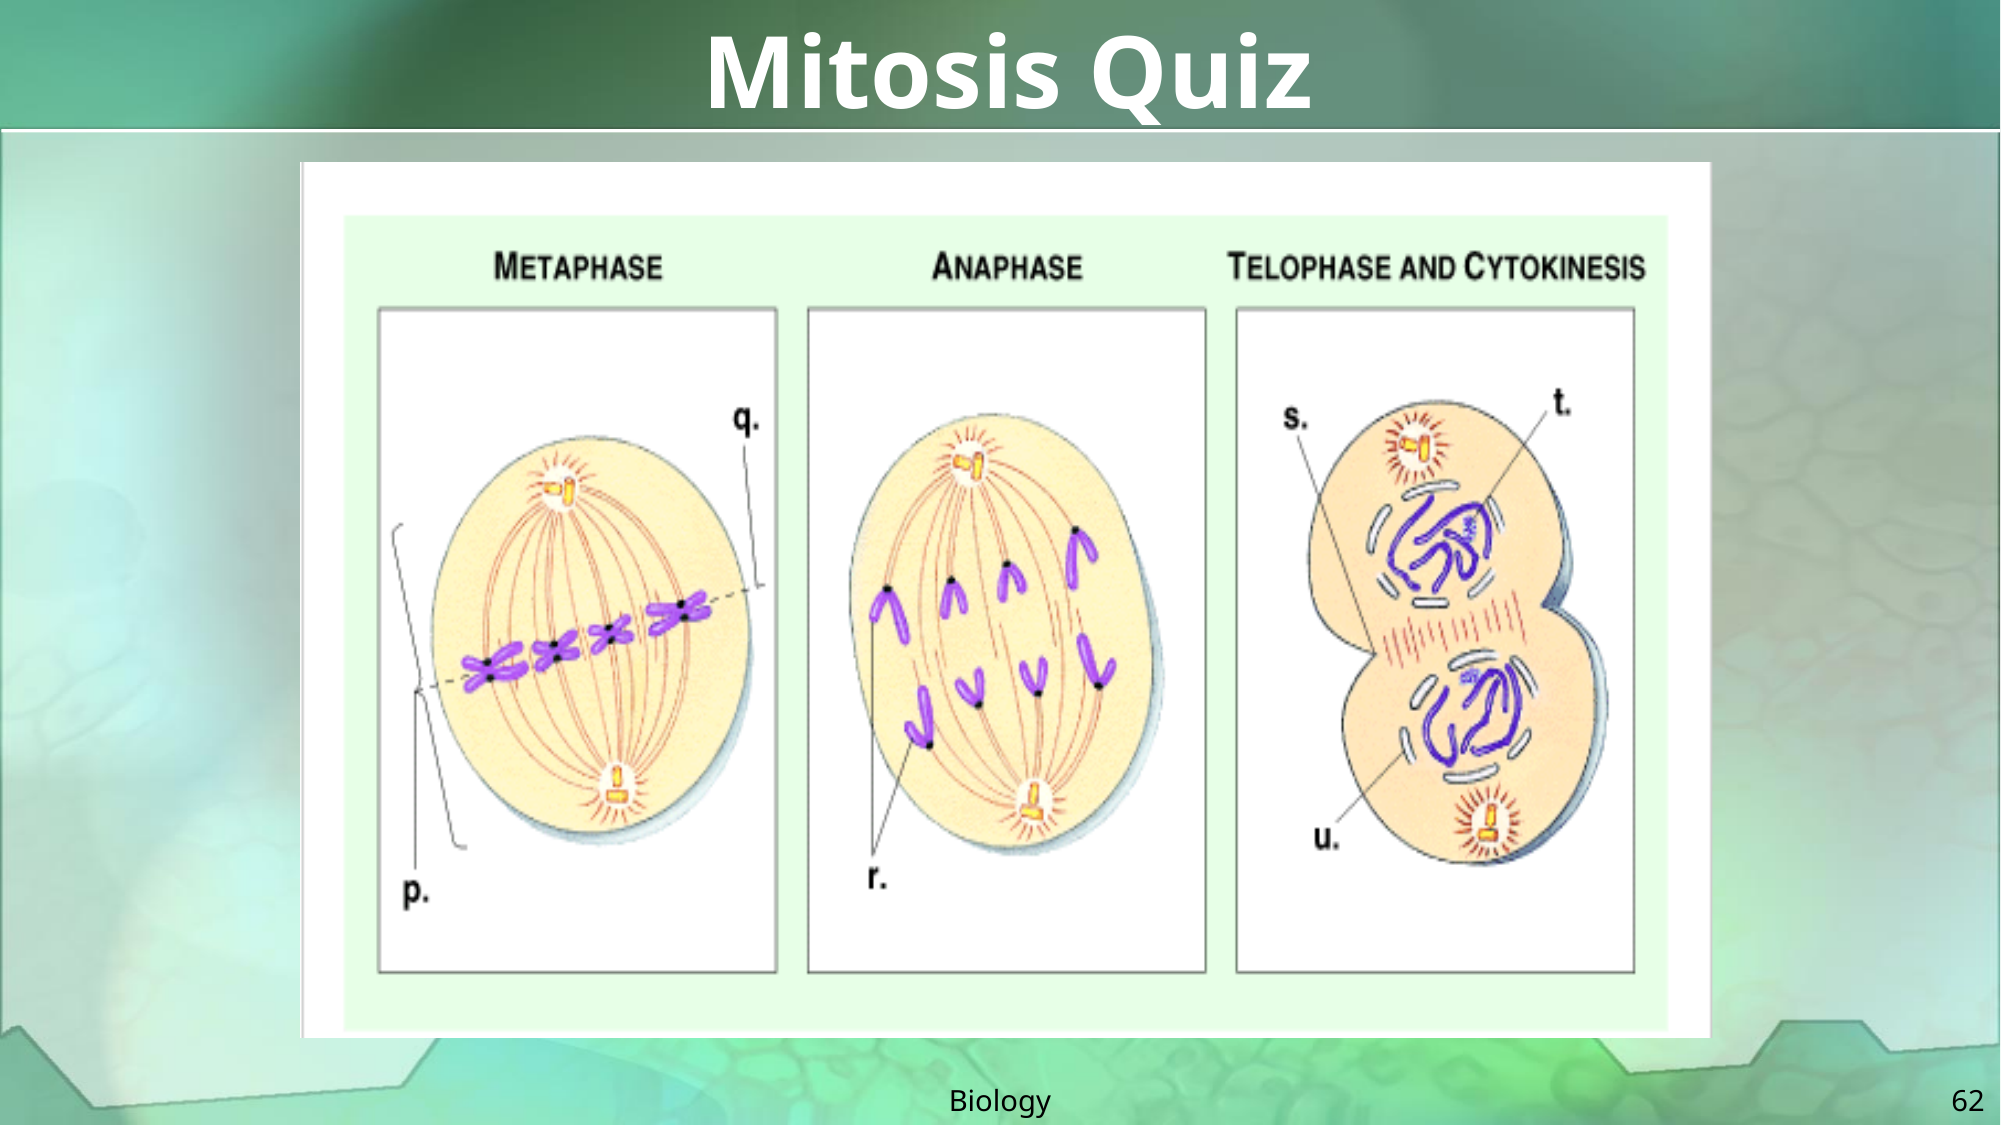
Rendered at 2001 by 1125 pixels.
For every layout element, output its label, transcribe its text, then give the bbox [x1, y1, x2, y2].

title Mitosis Quiz [16, 12, 2000, 125]
picture [0, 0, 2001, 1125]
slide_number 62 [1583, 1074, 2000, 1125]
footer Biology [683, 1074, 1317, 1125]
